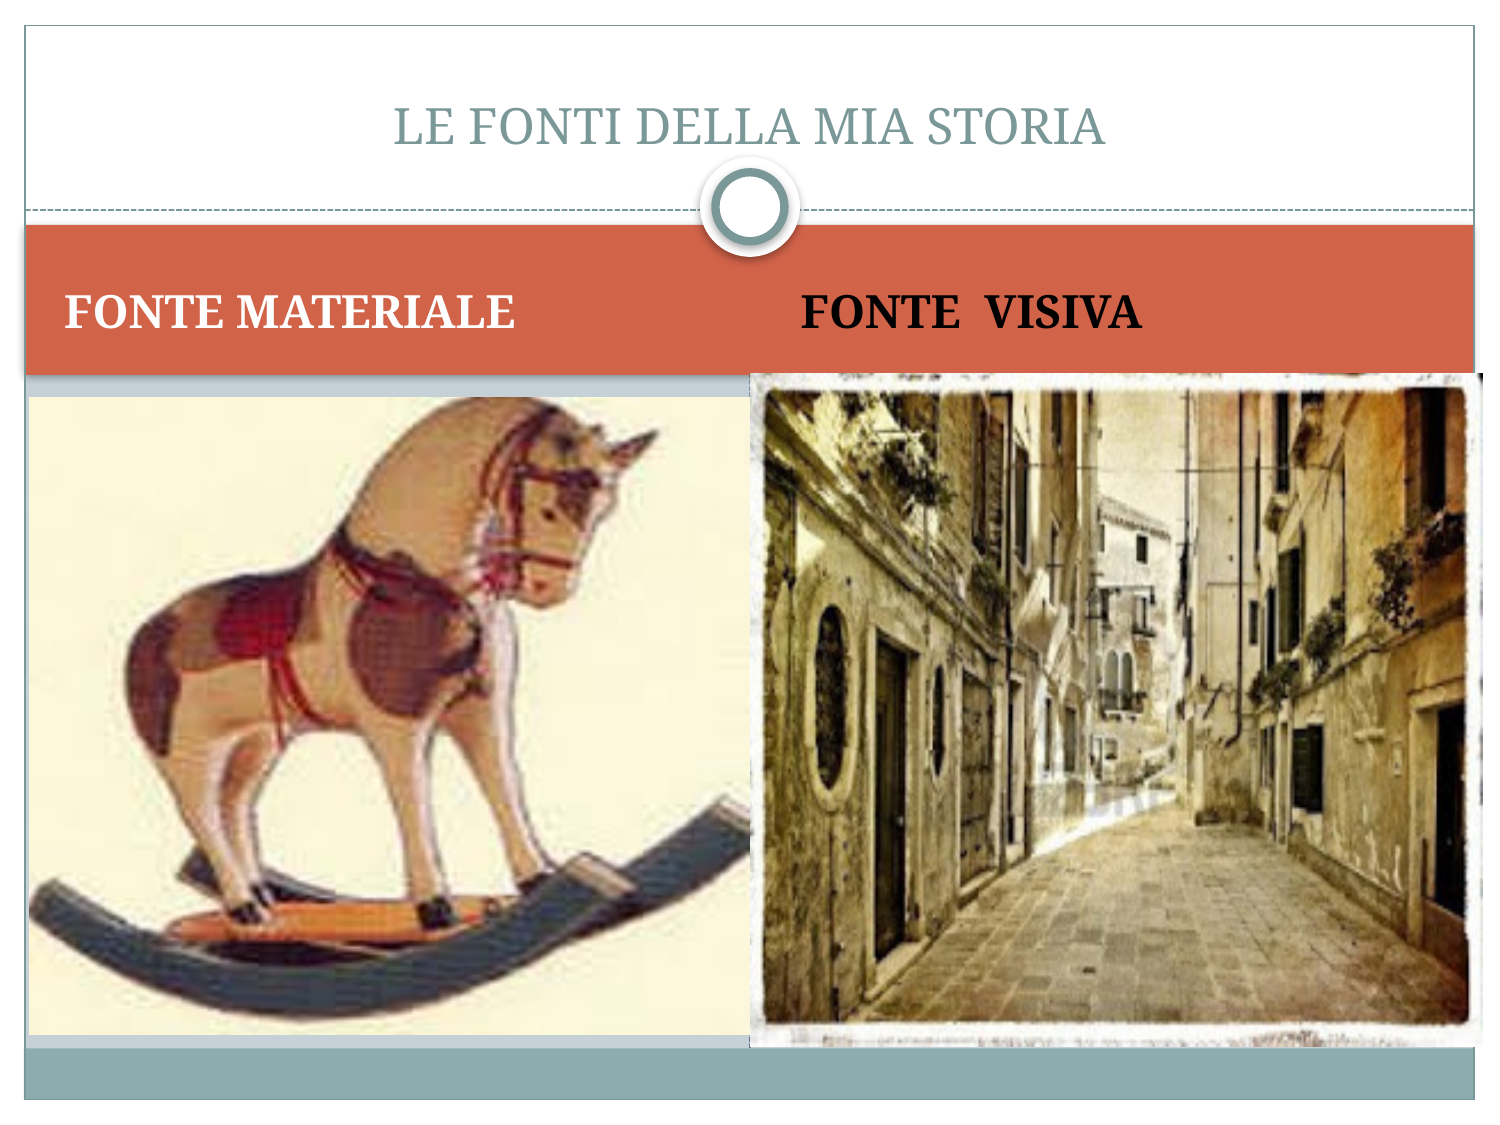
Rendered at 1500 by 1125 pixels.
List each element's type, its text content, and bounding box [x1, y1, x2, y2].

list FONTE MATERIALE [48, 249, 714, 371]
title LE FONTI DELLA MIA STORIA [49, 37, 1450, 162]
list FONTE VISIVA [785, 249, 1450, 370]
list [749, 373, 1483, 1048]
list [29, 396, 742, 1036]
